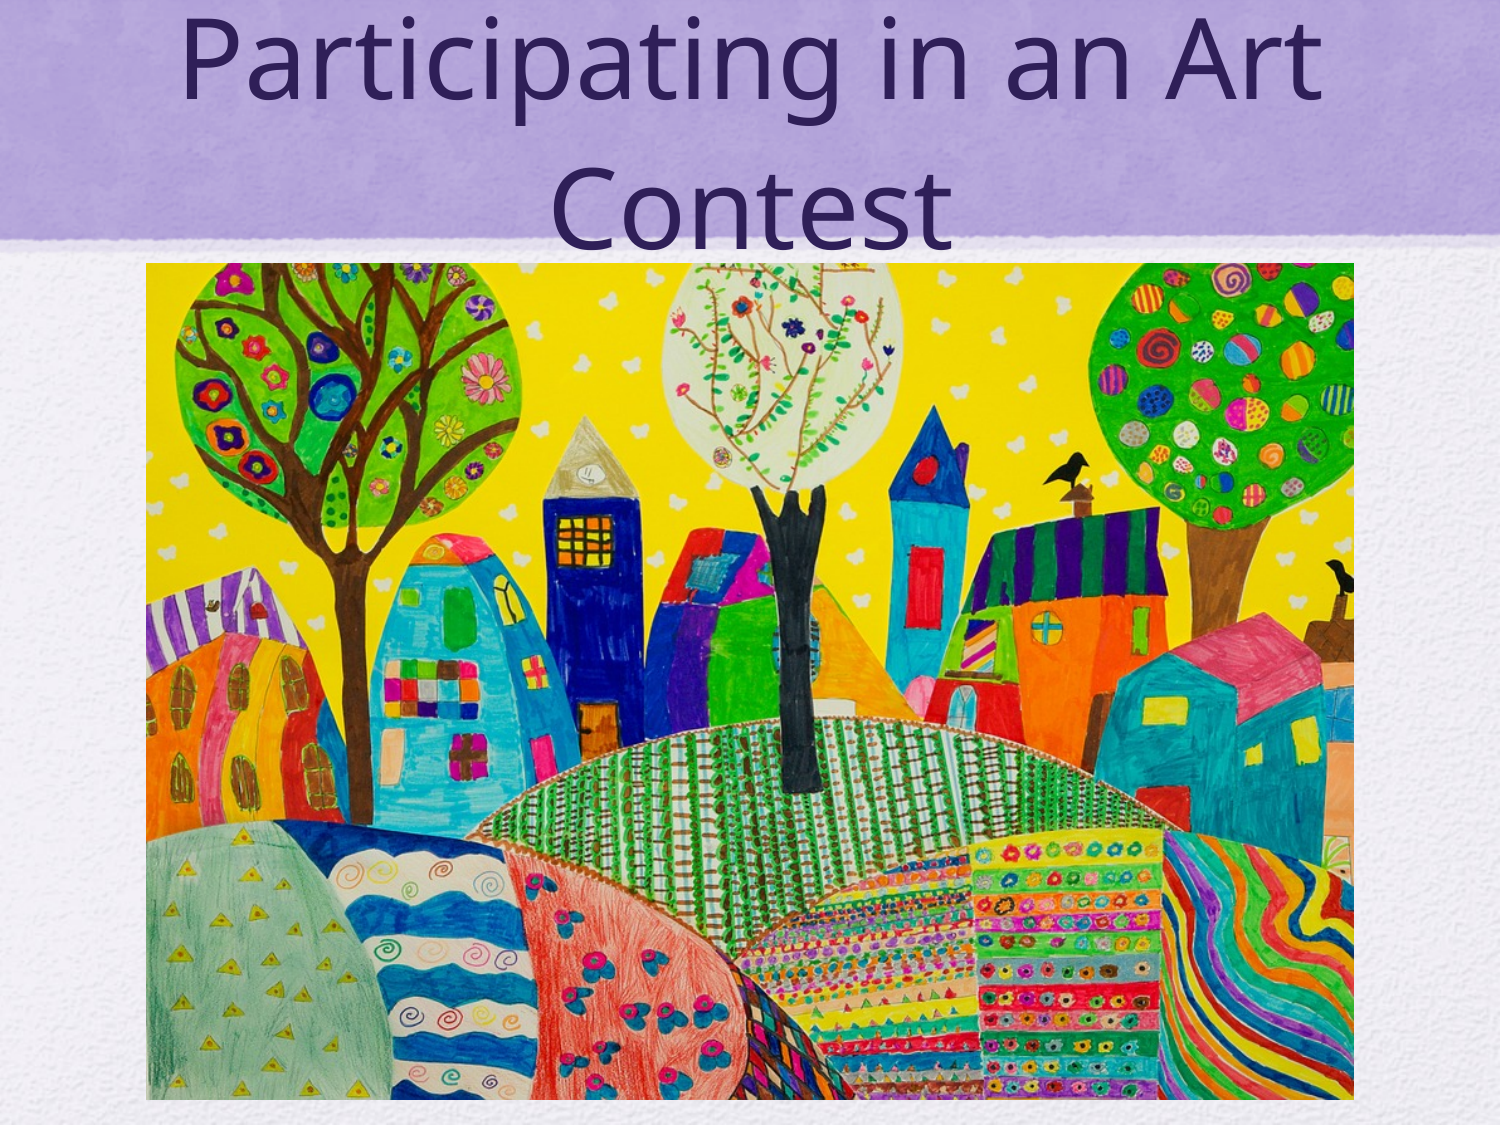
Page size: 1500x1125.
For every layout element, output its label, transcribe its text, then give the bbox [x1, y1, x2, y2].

picture [0, 0, 1500, 1125]
title Participating in an Art Contest [129, 6, 1372, 239]
